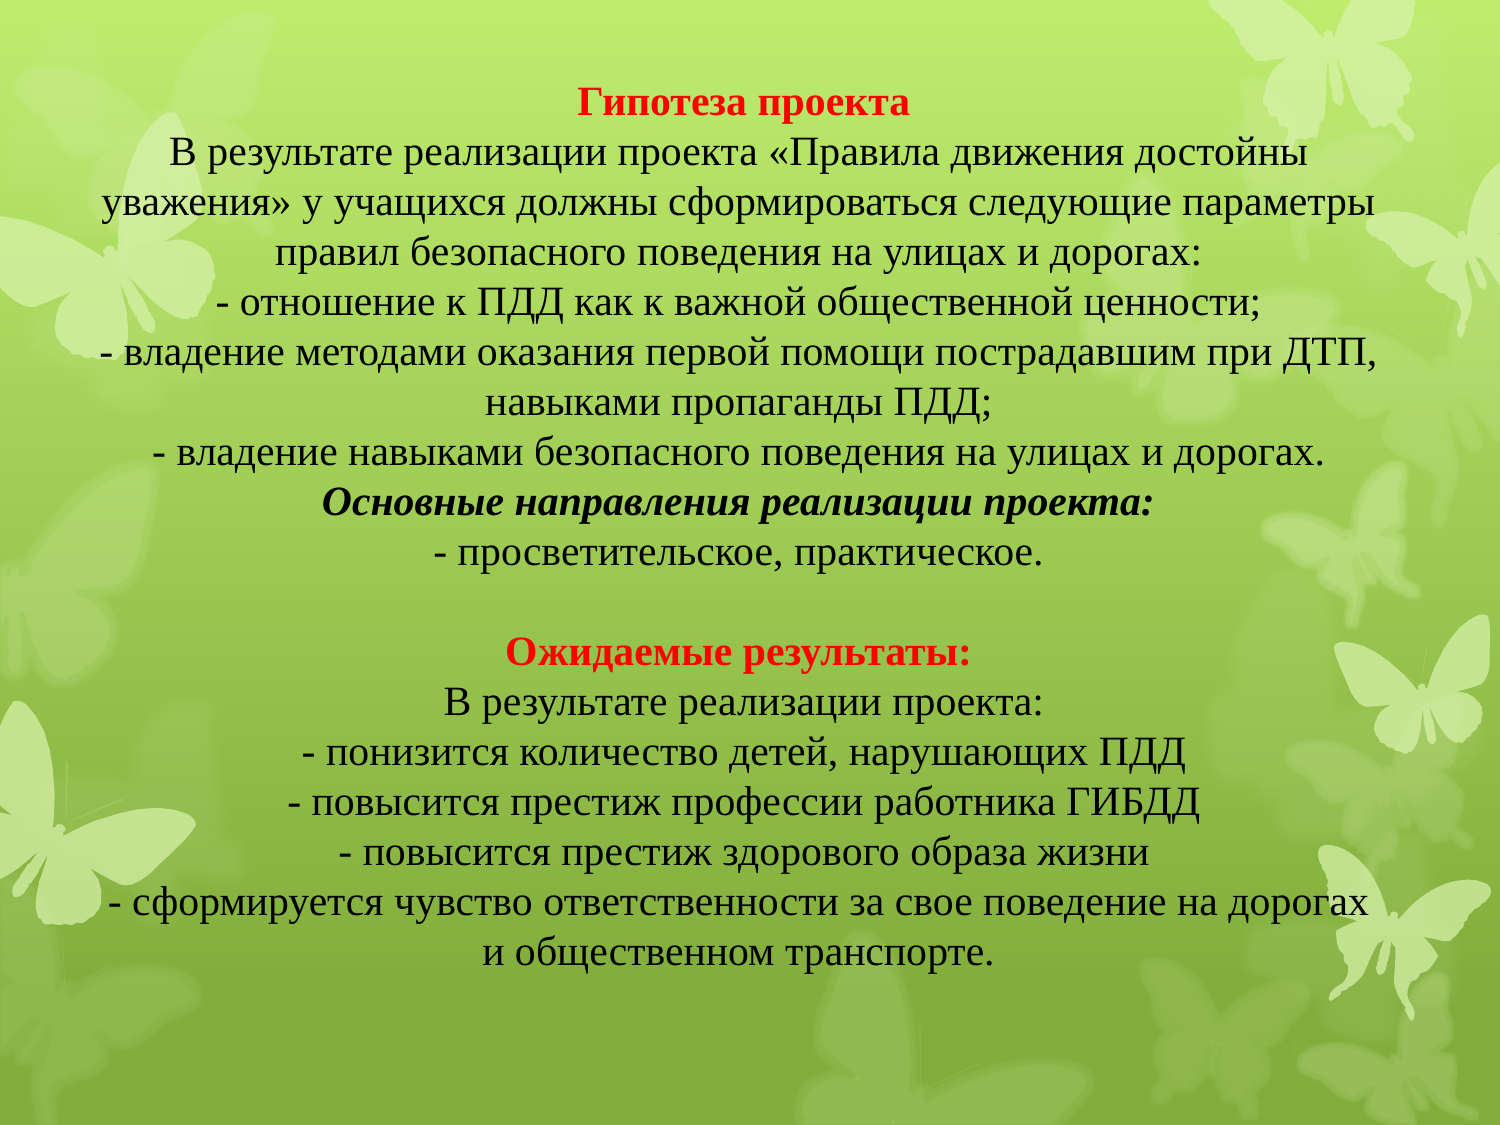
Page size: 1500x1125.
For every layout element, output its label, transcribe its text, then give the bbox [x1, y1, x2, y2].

text_box Гипотеза проекта В результате реализации проекта «Правила движения достойны уважения» у учащихся должны сформироваться следующие параметры правил безопасного поведения на улицах и дорогах: - отношение к ПДД как к важной общественной ценности; - владение методами оказания первой помощи пострадавшим при ДТП, навыками пропаганды ПДД; - владение навыками безопасного поведения на улицах и дорогах. Основные направления реализации проекта: - просветительское, практическое. Ожидаемые результаты: В результате реализации проекта: - понизится количество детей, нарушающих ПДД - повысится престиж профессии работника ГИБДД - повысится престиж здорового образа жизни - сформируется чувство ответственности за свое поведение на дорогах и общественном транспорте. [77, 66, 1401, 982]
